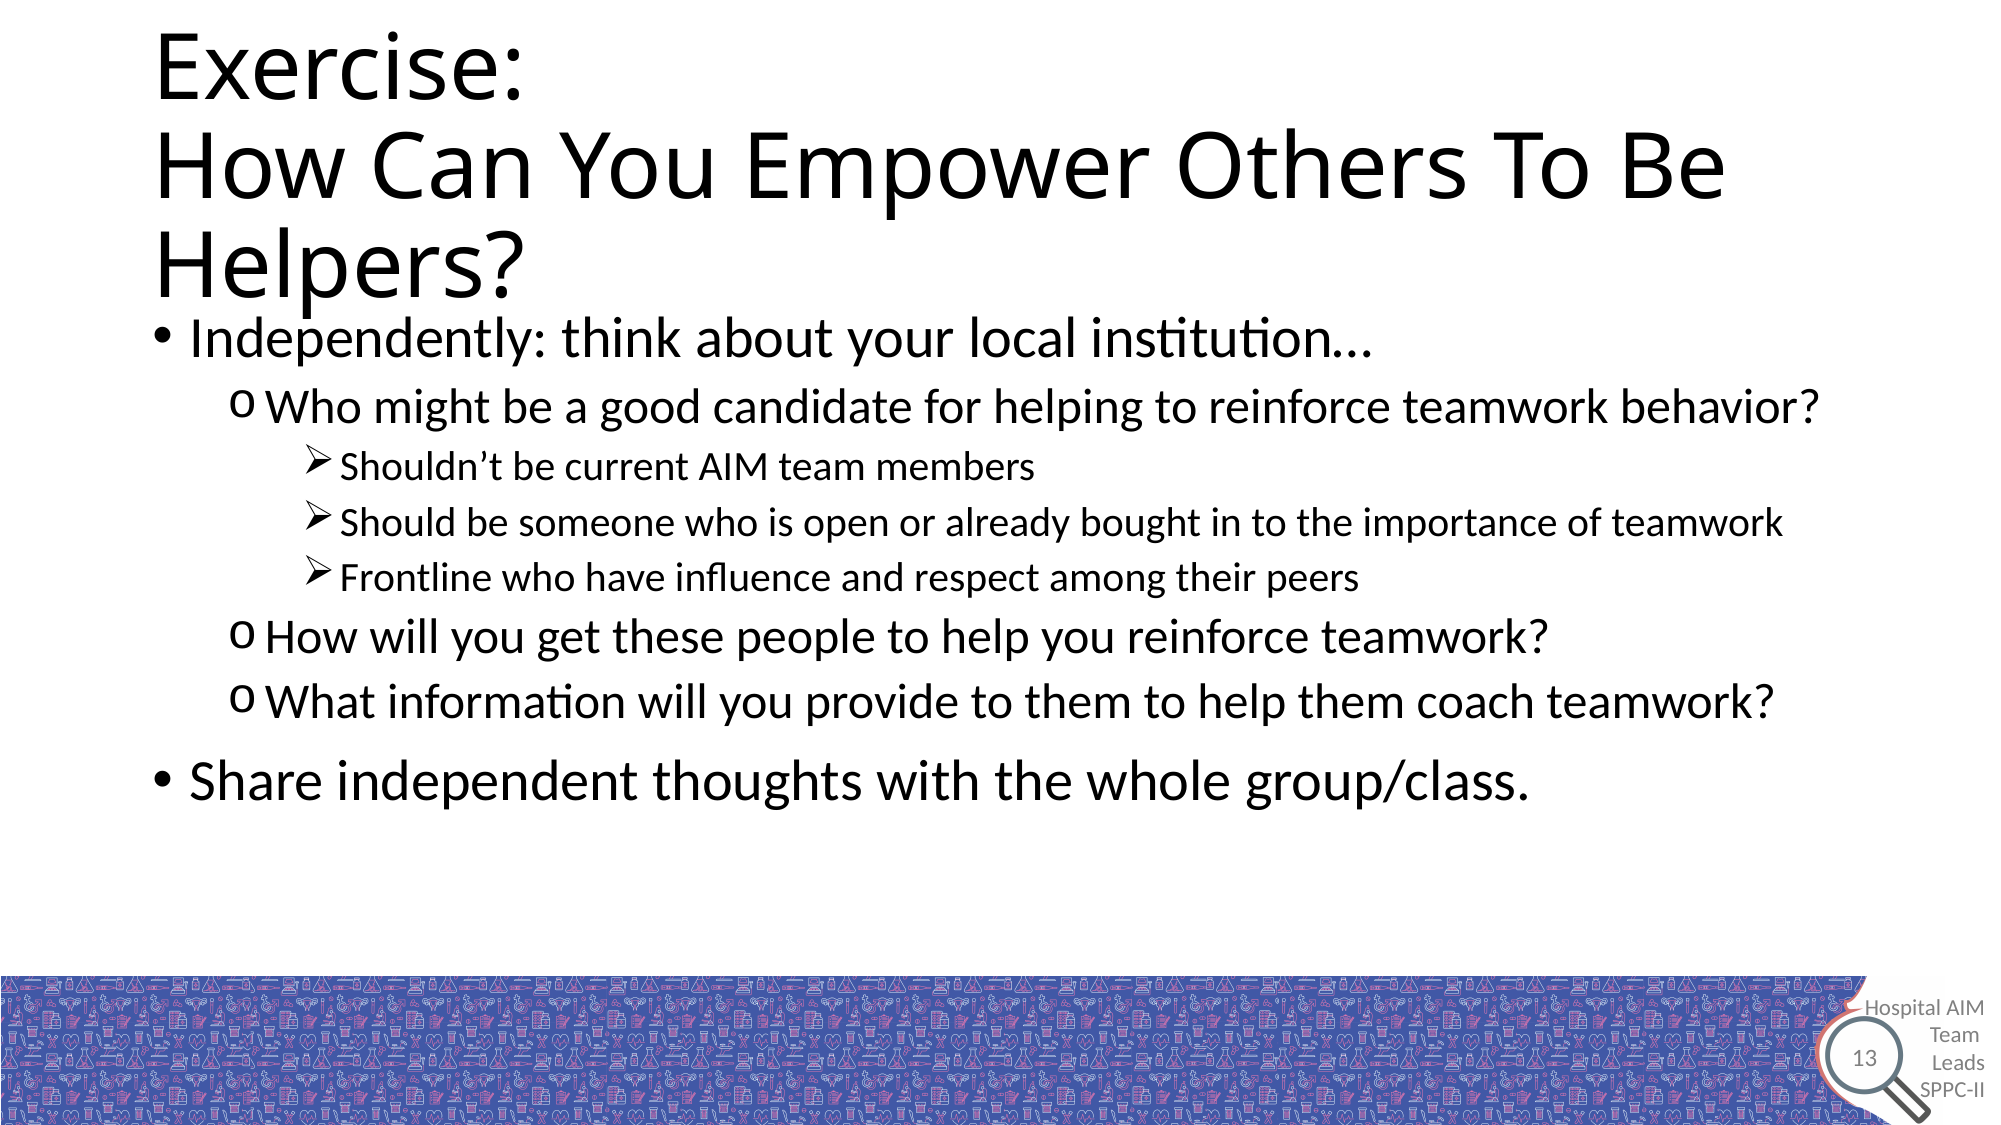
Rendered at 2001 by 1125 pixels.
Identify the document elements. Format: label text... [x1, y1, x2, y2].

slide_number 13 [1829, 1026, 1900, 1087]
picture [0, 976, 1992, 1125]
list Independently: think about your local institution… Who might be a good candidate for helping to reinforce teamwork behavior? Shouldn’t be current AIM team members Should be someone who is open or already bought in to the importance of teamwork Frontline who have influence and respect among their peers How will you get these people to help you reinforce teamwork? What information will you provide to them to help them coach teamwork? Share independent thoughts with the whole group/class. [137, 299, 1863, 956]
title Exercise: How Can You Empower Others To Be Helpers? [137, 59, 1863, 278]
